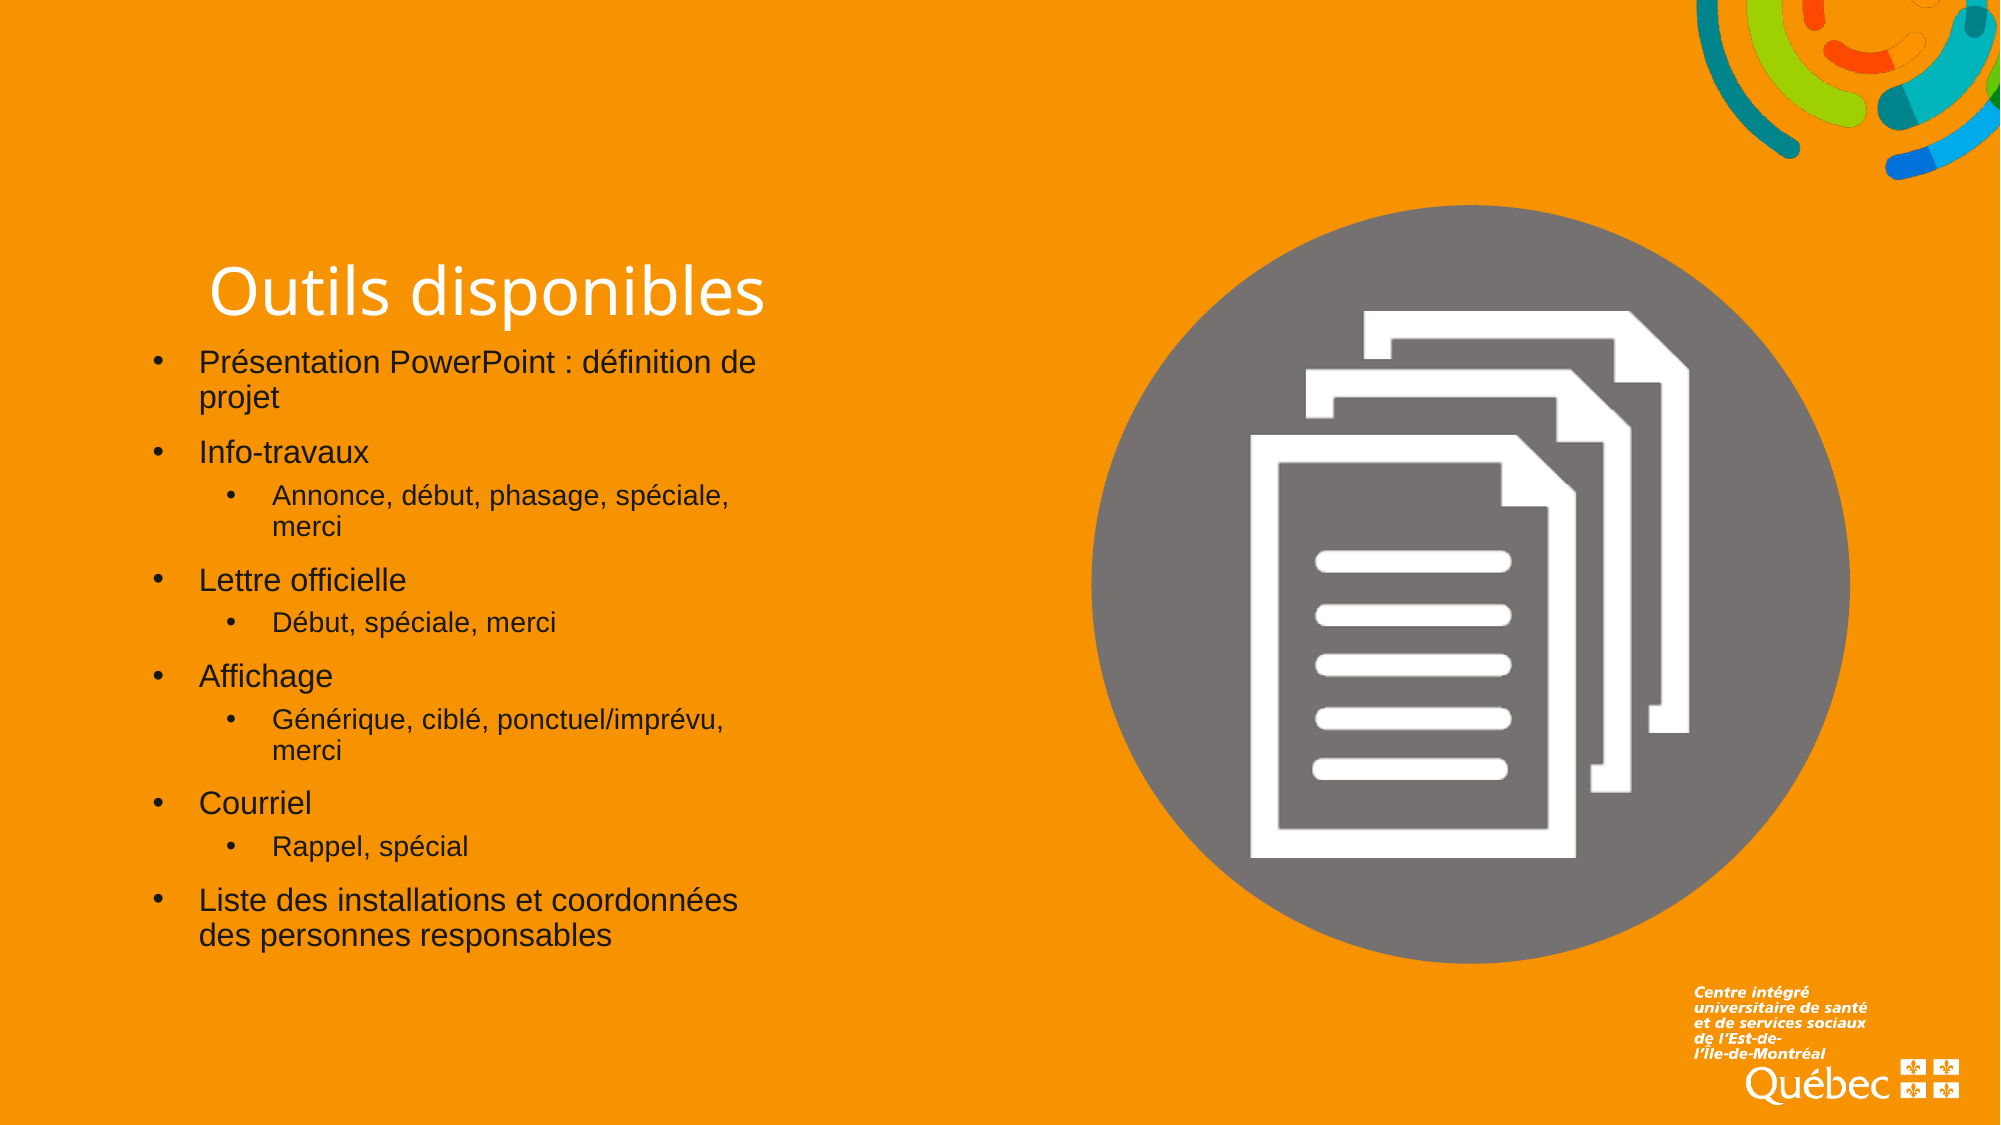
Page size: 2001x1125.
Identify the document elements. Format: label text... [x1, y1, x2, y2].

text_box [1744, 321, 1851, 848]
text_box [1091, 321, 1197, 847]
text_box [1207, 205, 1734, 311]
title Outils disponibles [137, 75, 783, 337]
text_box [1208, 858, 1734, 964]
picture [1694, 986, 1959, 1105]
picture [1197, 311, 1744, 858]
list Présentation PowerPoint : définition de projet Info-travaux Annonce, début, phasage, spéciale, merci Lettre officielle Début, spéciale, merci Affichage Générique, ciblé, ponctuel/imprévu, merci Courriel Rappel, spécial Liste des installations et coordonnées des personnes responsables [137, 337, 783, 963]
picture [1646, 0, 2001, 257]
